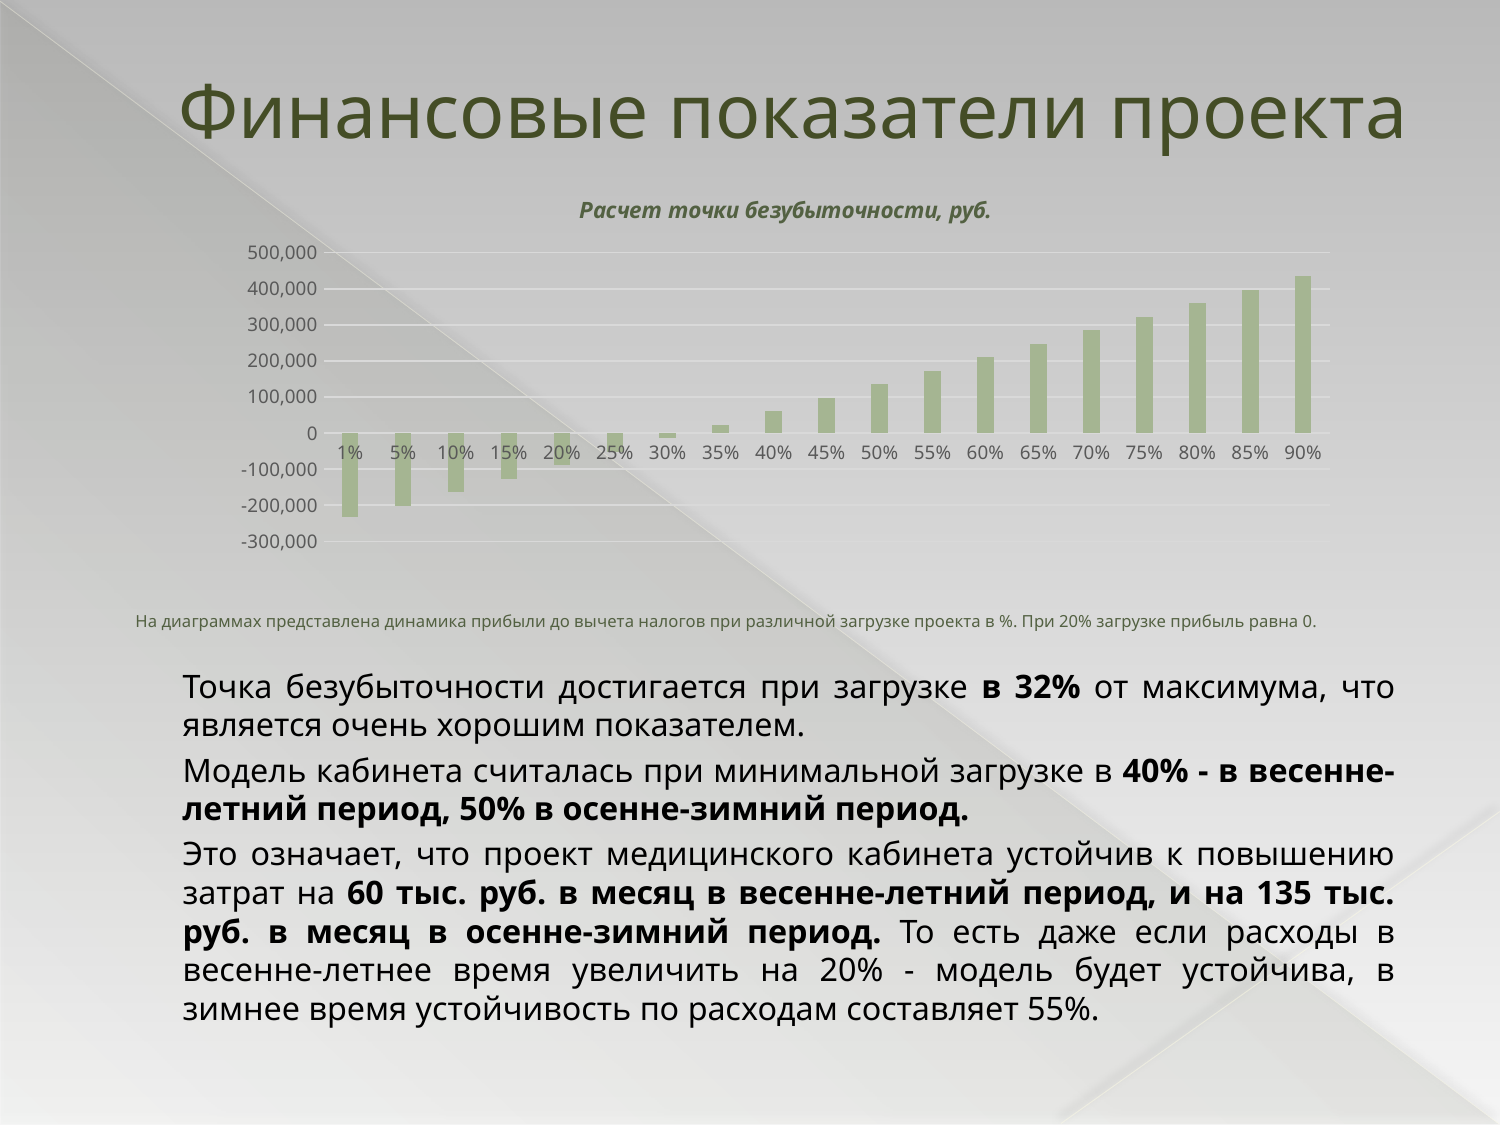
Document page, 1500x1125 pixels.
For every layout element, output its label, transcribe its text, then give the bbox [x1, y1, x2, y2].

list Точка безубыточности достигается при загрузке в 32% от максимума, что является очень хорошим показателем. Модель кабинета считалась при минимальной загрузке в 40% - в весенне-летний период, 50% в осенне-зимний период. Это означает, что проект медицинского кабинета устойчив к повышению затрат на 60 тыс. руб. в месяц в весенне-летний период, и на 135 тыс. руб. в месяц в осенне-зимний период. То есть даже если расходы в весенне-летнее время увеличить на 20% - модель будет устойчива, в зимнее время устойчивость по расходам составляет 55%. [157, 658, 1410, 1038]
chart [218, 172, 1353, 563]
title Финансовые показатели проекта [75, 43, 1425, 173]
text_box На диаграммах представлена динамика прибыли до вычета налогов при различной загрузке проекта в %. При 20% загрузке прибыль равна 0. [120, 603, 1447, 639]
